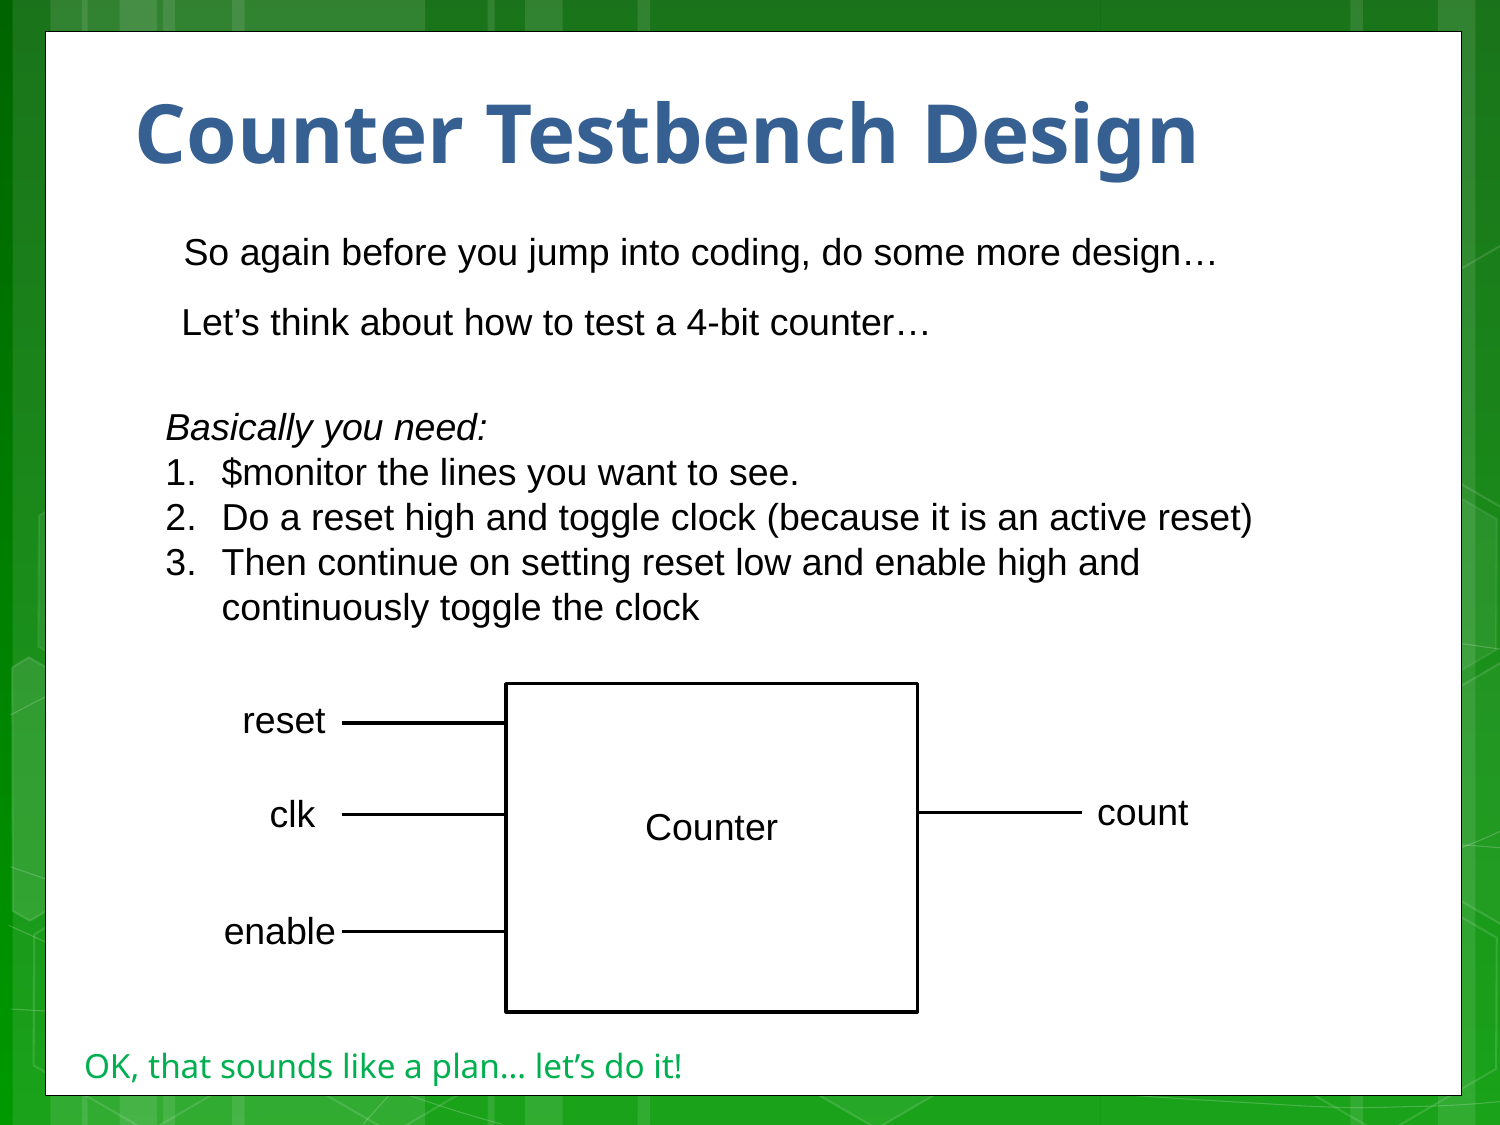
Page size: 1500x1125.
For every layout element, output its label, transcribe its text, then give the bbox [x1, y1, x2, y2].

title Counter Testbench Design [119, 73, 1383, 188]
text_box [226, 688, 507, 844]
text_box [505, 682, 918, 1013]
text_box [207, 899, 507, 961]
text_box So again before you jump into coding, do some more design… [168, 220, 1235, 281]
text_box Let’s think about how to test a 4-bit counter… [166, 290, 948, 351]
text_box Basically you need: $monitor the lines you want to see. Do a reset high and toggle clock (because it is an active reset) Then continue on setting reset low and enable high and continuously toggle the clock [150, 395, 1324, 636]
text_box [916, 780, 1205, 842]
text_box Counter [630, 795, 794, 855]
text_box OK, that sounds like a plan… let’s do it! [69, 1037, 699, 1093]
